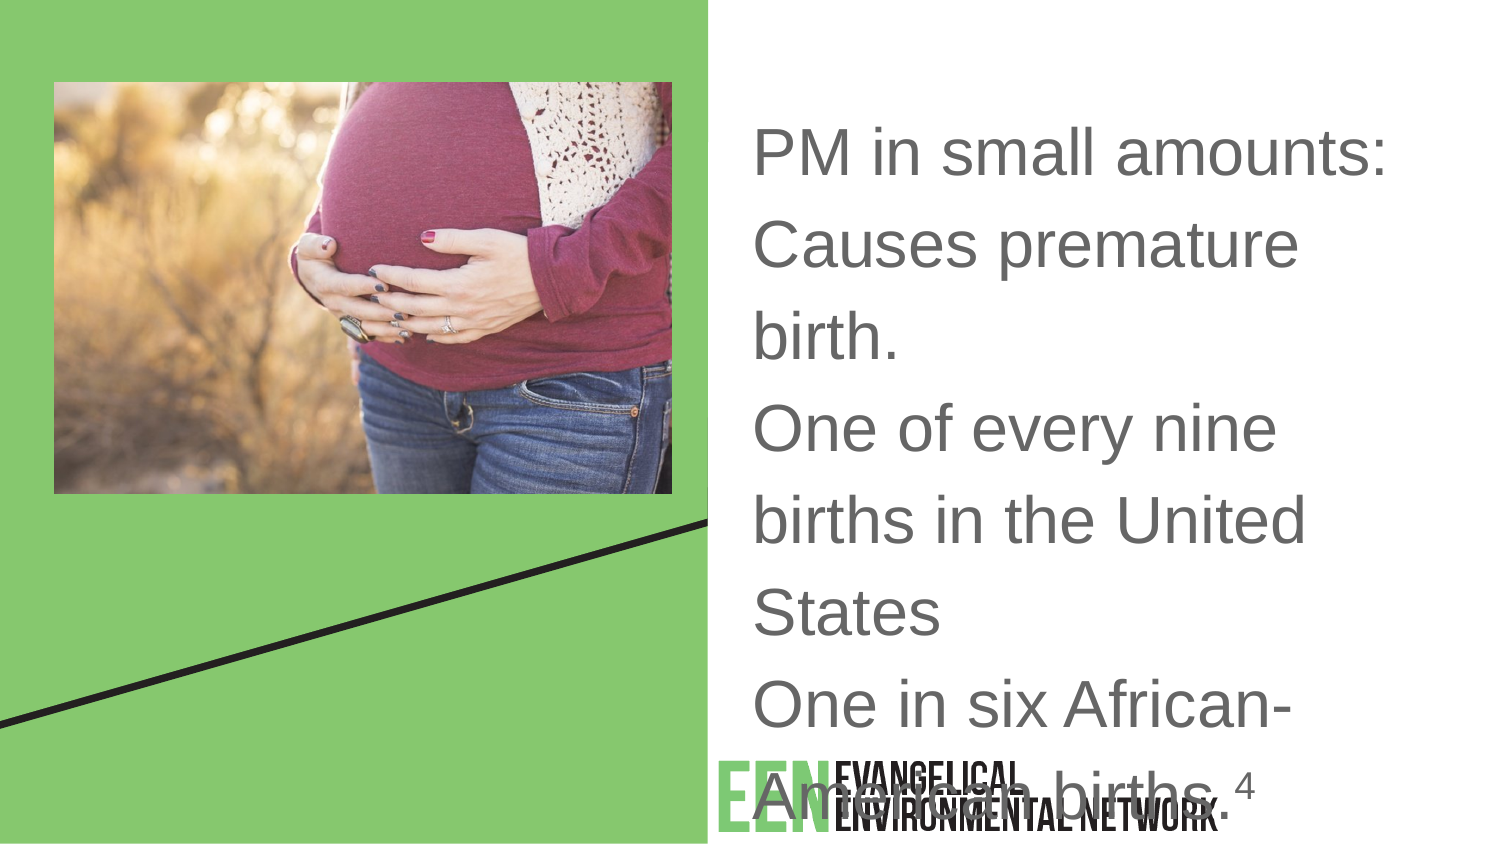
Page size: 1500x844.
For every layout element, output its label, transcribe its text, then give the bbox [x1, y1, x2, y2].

list PM in small amounts: Causes premature birth. One of every nine births in the United States One in six African-American births.4 [713, 82, 1446, 755]
picture [54, 81, 672, 494]
picture [712, 755, 1225, 840]
